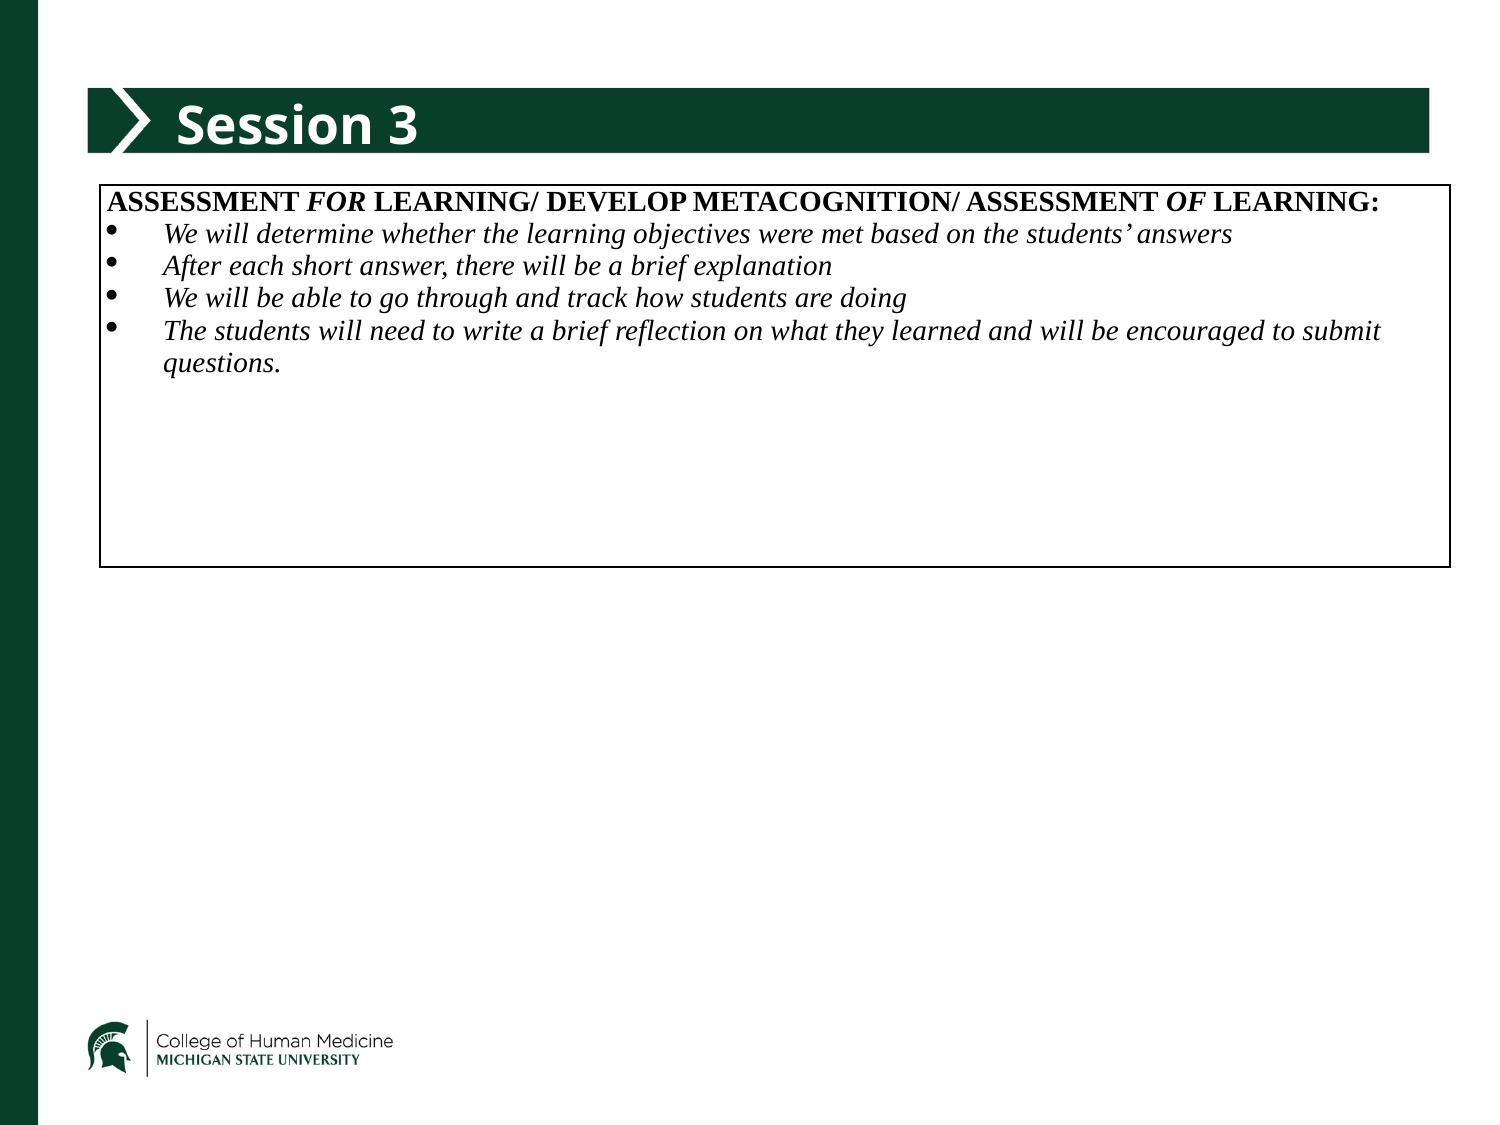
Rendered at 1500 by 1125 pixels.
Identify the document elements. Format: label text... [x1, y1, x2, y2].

table_header ASSESSMENT FOR LEARNING/ DEVELOP METACOGNITION/ ASSESSMENT OF LEARNING: We will determine whether the learning objectives were met based on the students’ answers After each short answer, there will be a brief explanation We will be able to go through and track how students are doing The students will need to write a brief reflection on what they learned and will be encouraged to submit questions. [101, 186, 1449, 566]
list Session 3 [161, 83, 1316, 163]
picture [0, 0, 1500, 1125]
